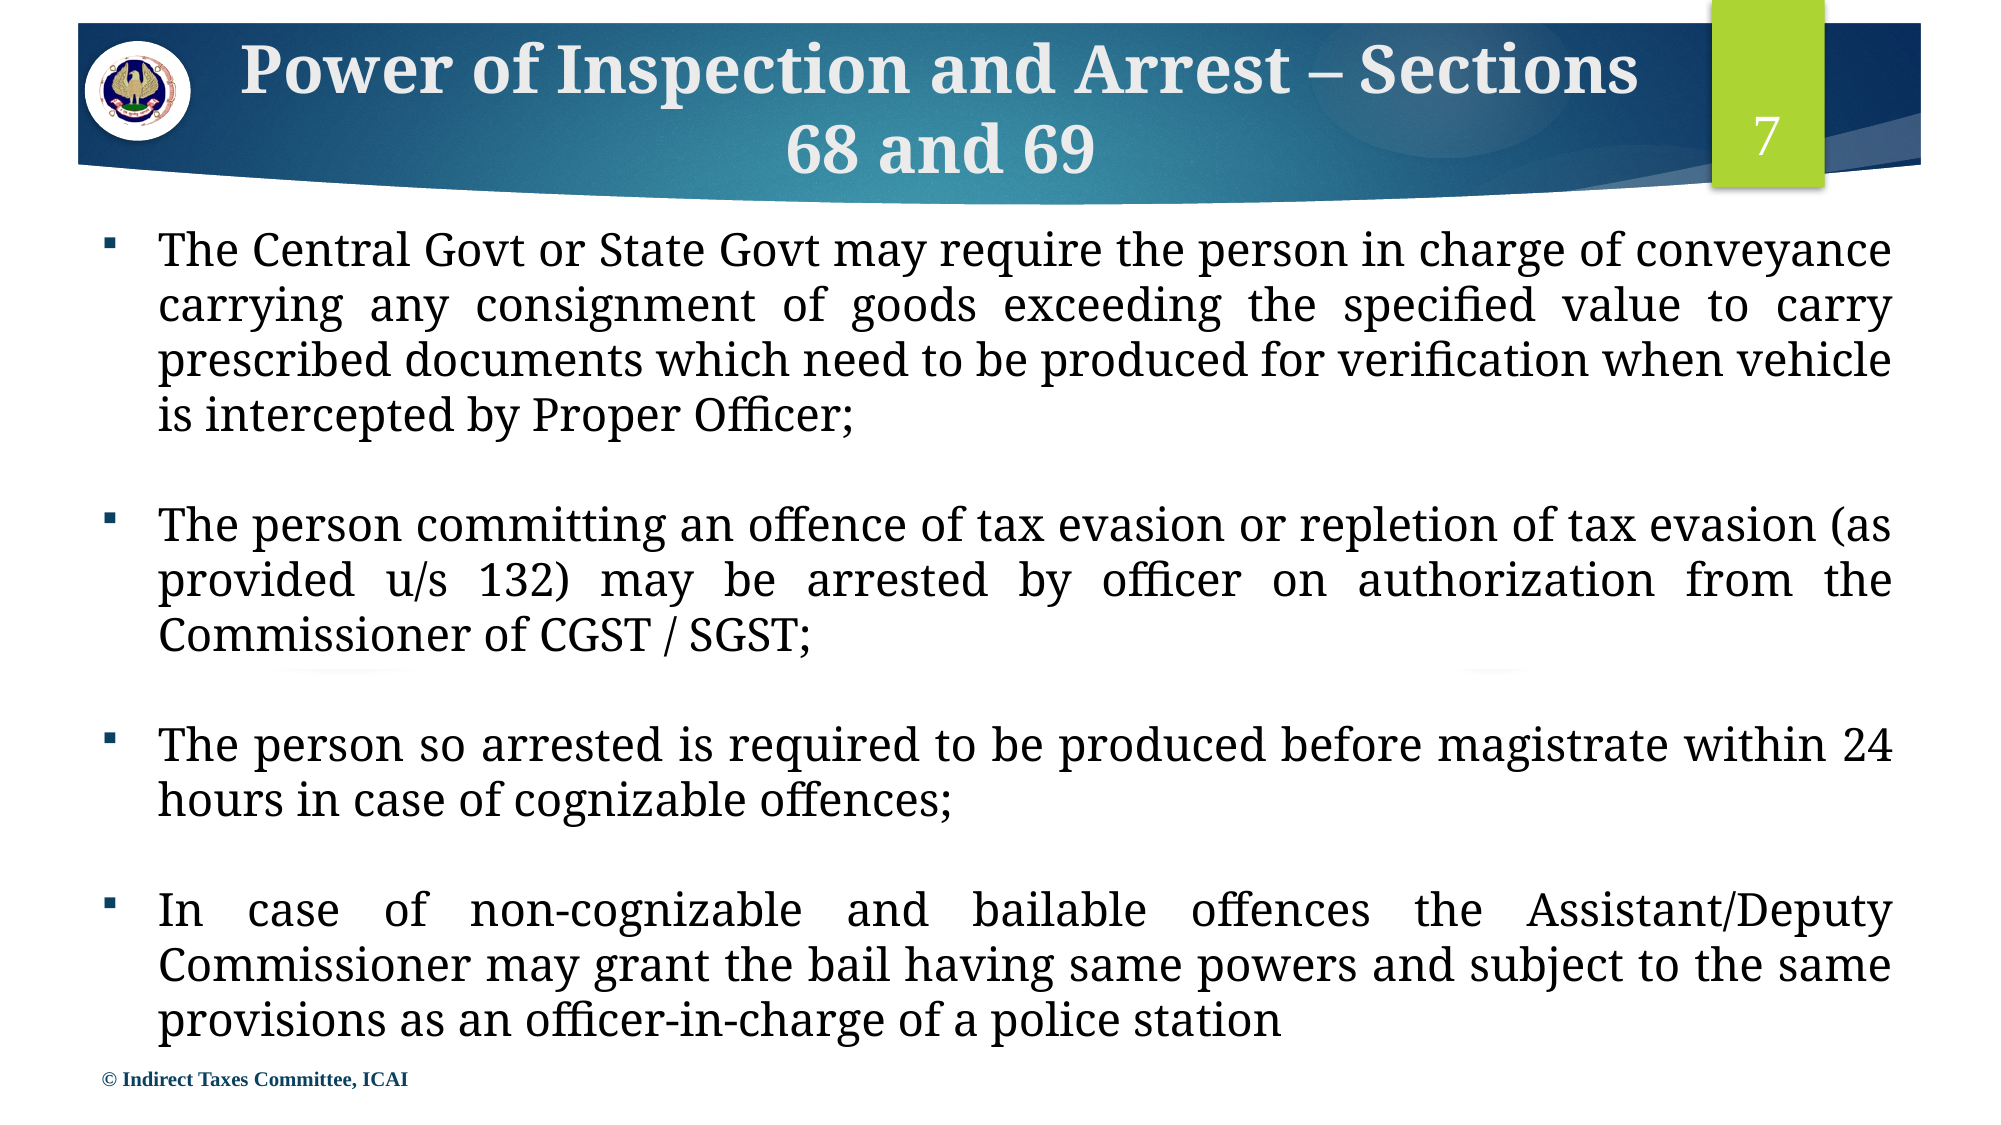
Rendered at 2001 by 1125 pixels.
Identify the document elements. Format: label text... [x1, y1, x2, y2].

title Power of Inspection and Arrest – Sections 68 and 69 [199, 38, 1683, 175]
list The Central Govt or State Govt may require the person in charge of conveyance carrying any consignment of goods exceeding the specified value to carry prescribed documents which need to be produced for verification when vehicle is intercepted by Proper Officer; The person committing an offence of tax evasion or repletion of tax evasion (as provided u/s 132) may be arrested by officer on authorization from the Commissioner of CGST / SGST; The person so arrested is required to be produced before magistrate within 24 hours in case of cognizable offences; In case of non-cognizable and bailable offences the Assistant/Deputy Commissioner may grant the bail having same powers and subject to the same provisions as an officer-in-charge of a police station [86, 213, 1910, 1099]
picture [100, 56, 175, 126]
slide_number 7 [1698, 48, 1836, 175]
